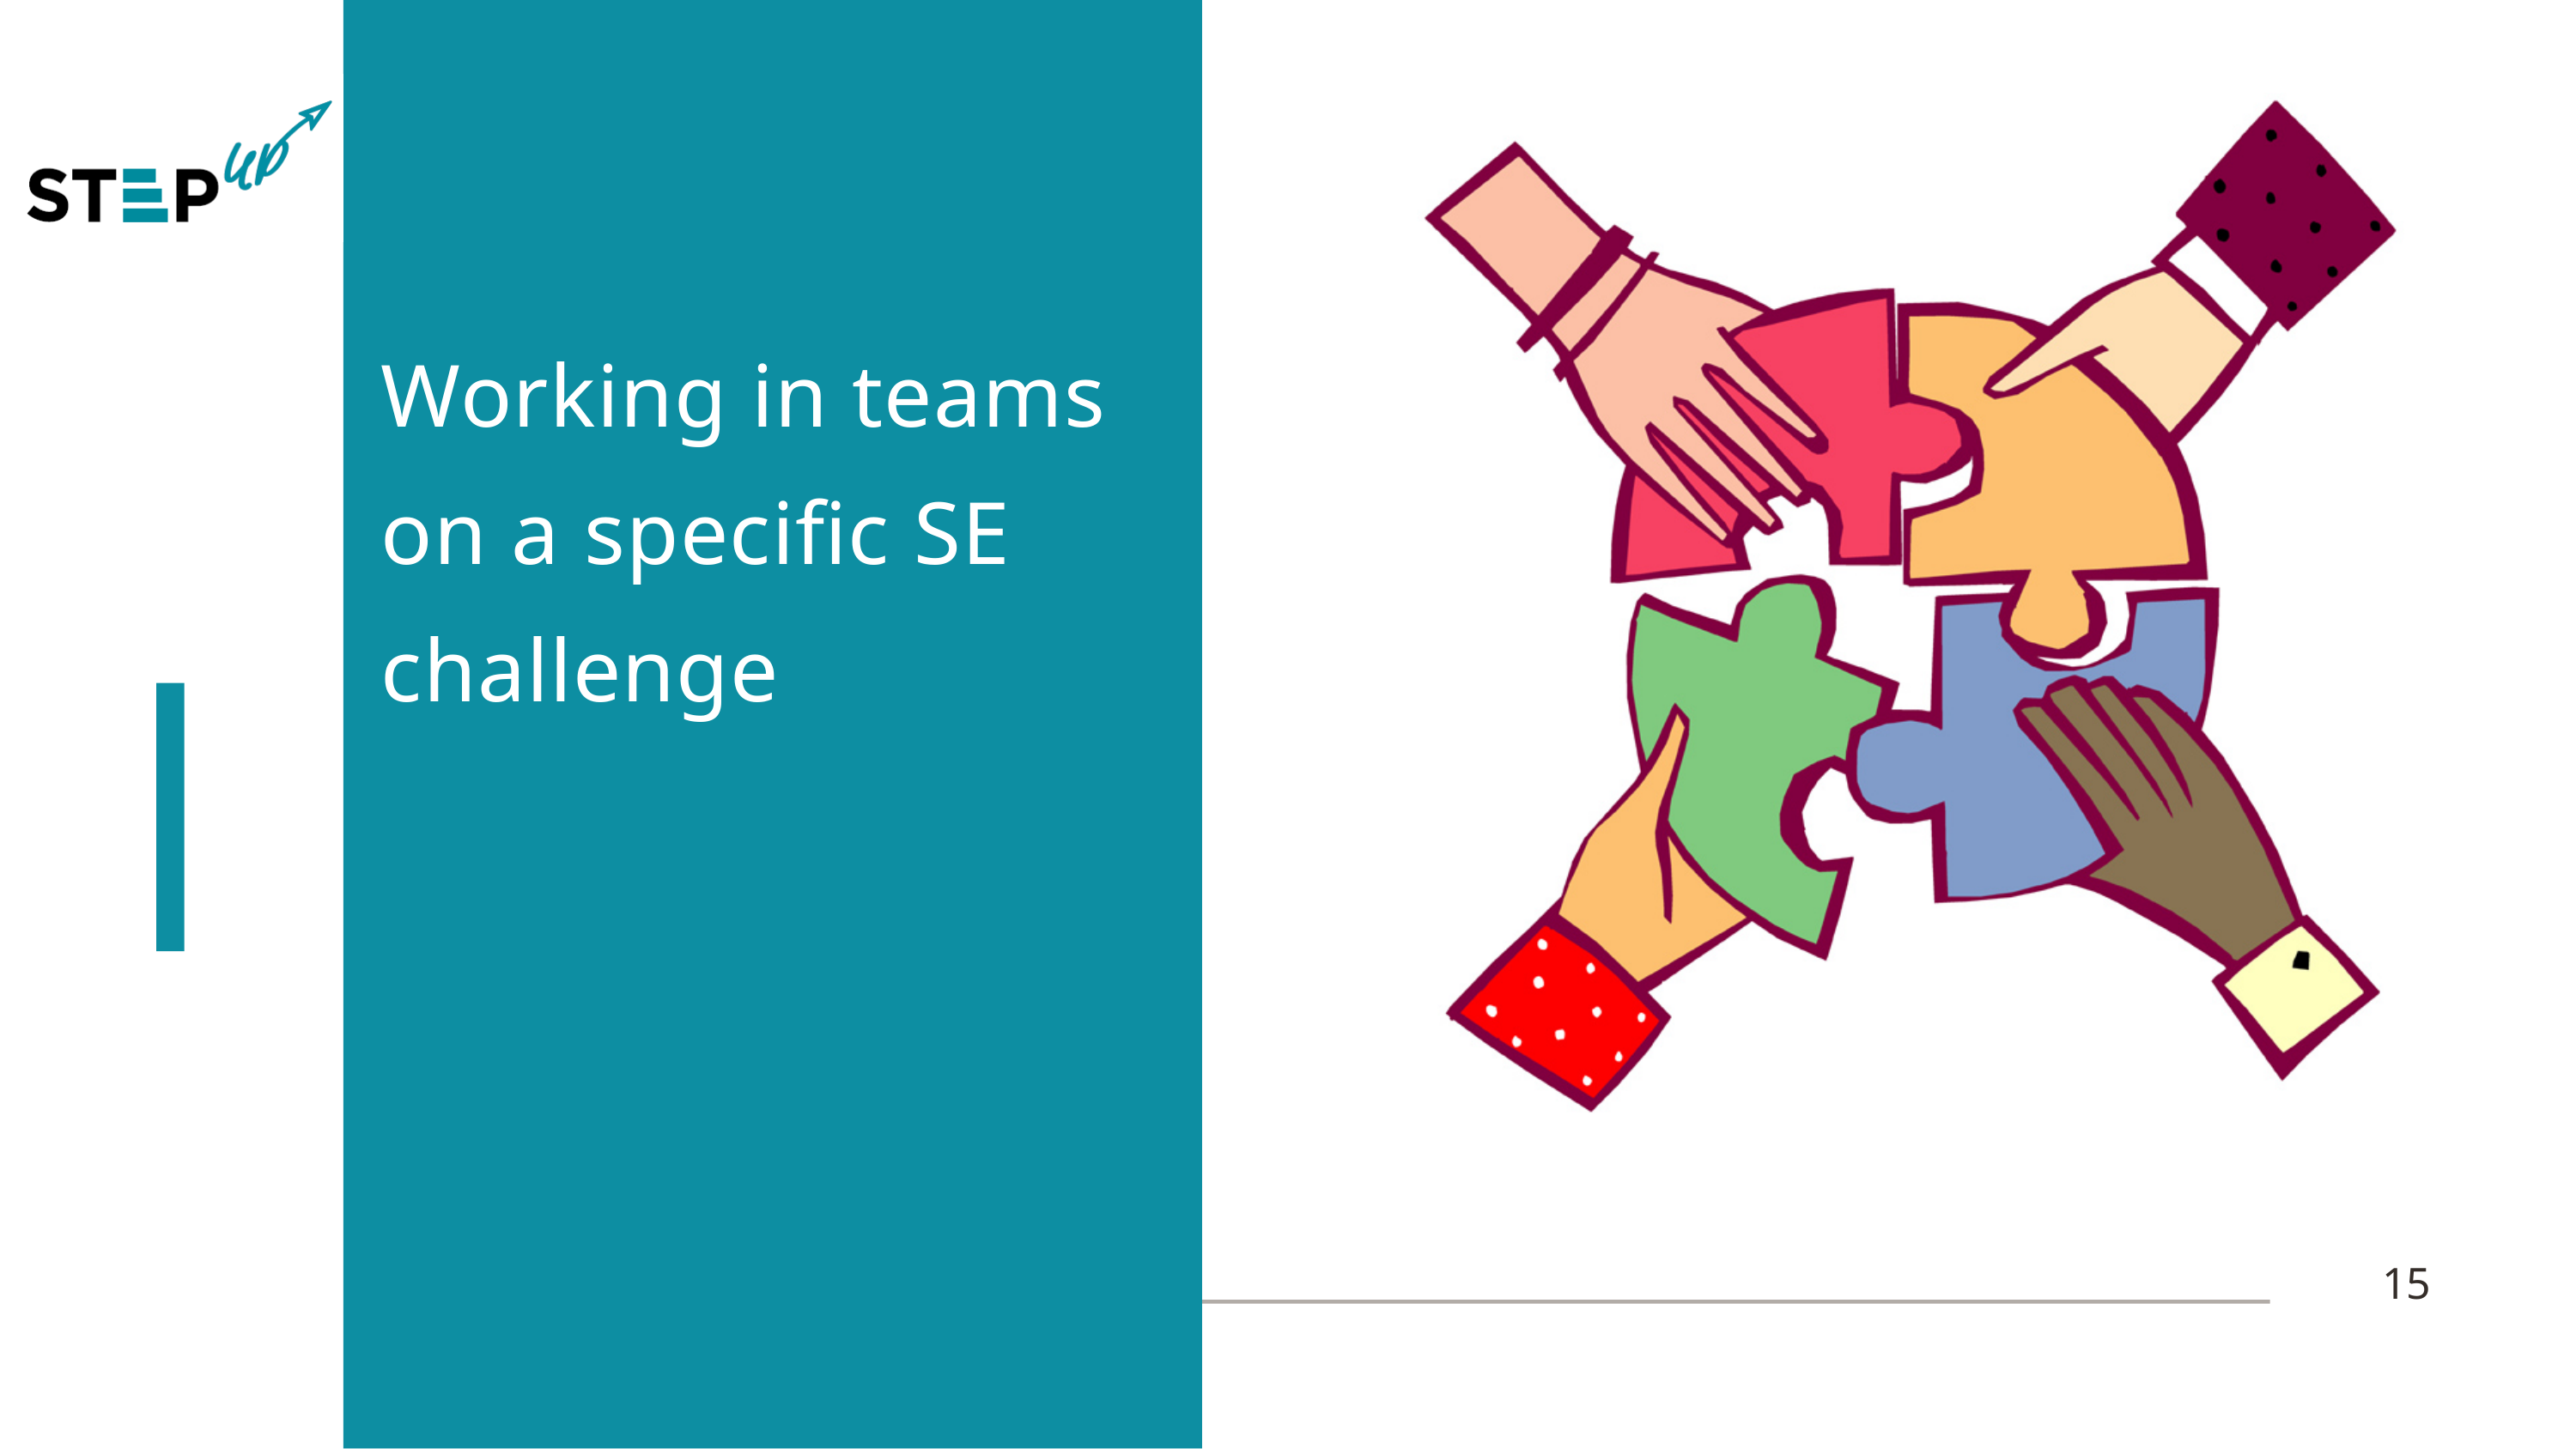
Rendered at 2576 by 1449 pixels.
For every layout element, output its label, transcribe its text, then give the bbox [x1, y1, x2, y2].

text_box Working in teams on a specific SE challenge [380, 306, 1165, 719]
picture [1416, 92, 2405, 1121]
text_box [1202, 1300, 2270, 1304]
text_box [343, 0, 1202, 1449]
picture [0, 73, 344, 242]
text_box [156, 682, 185, 952]
text_box 15 [2332, 1256, 2432, 1308]
